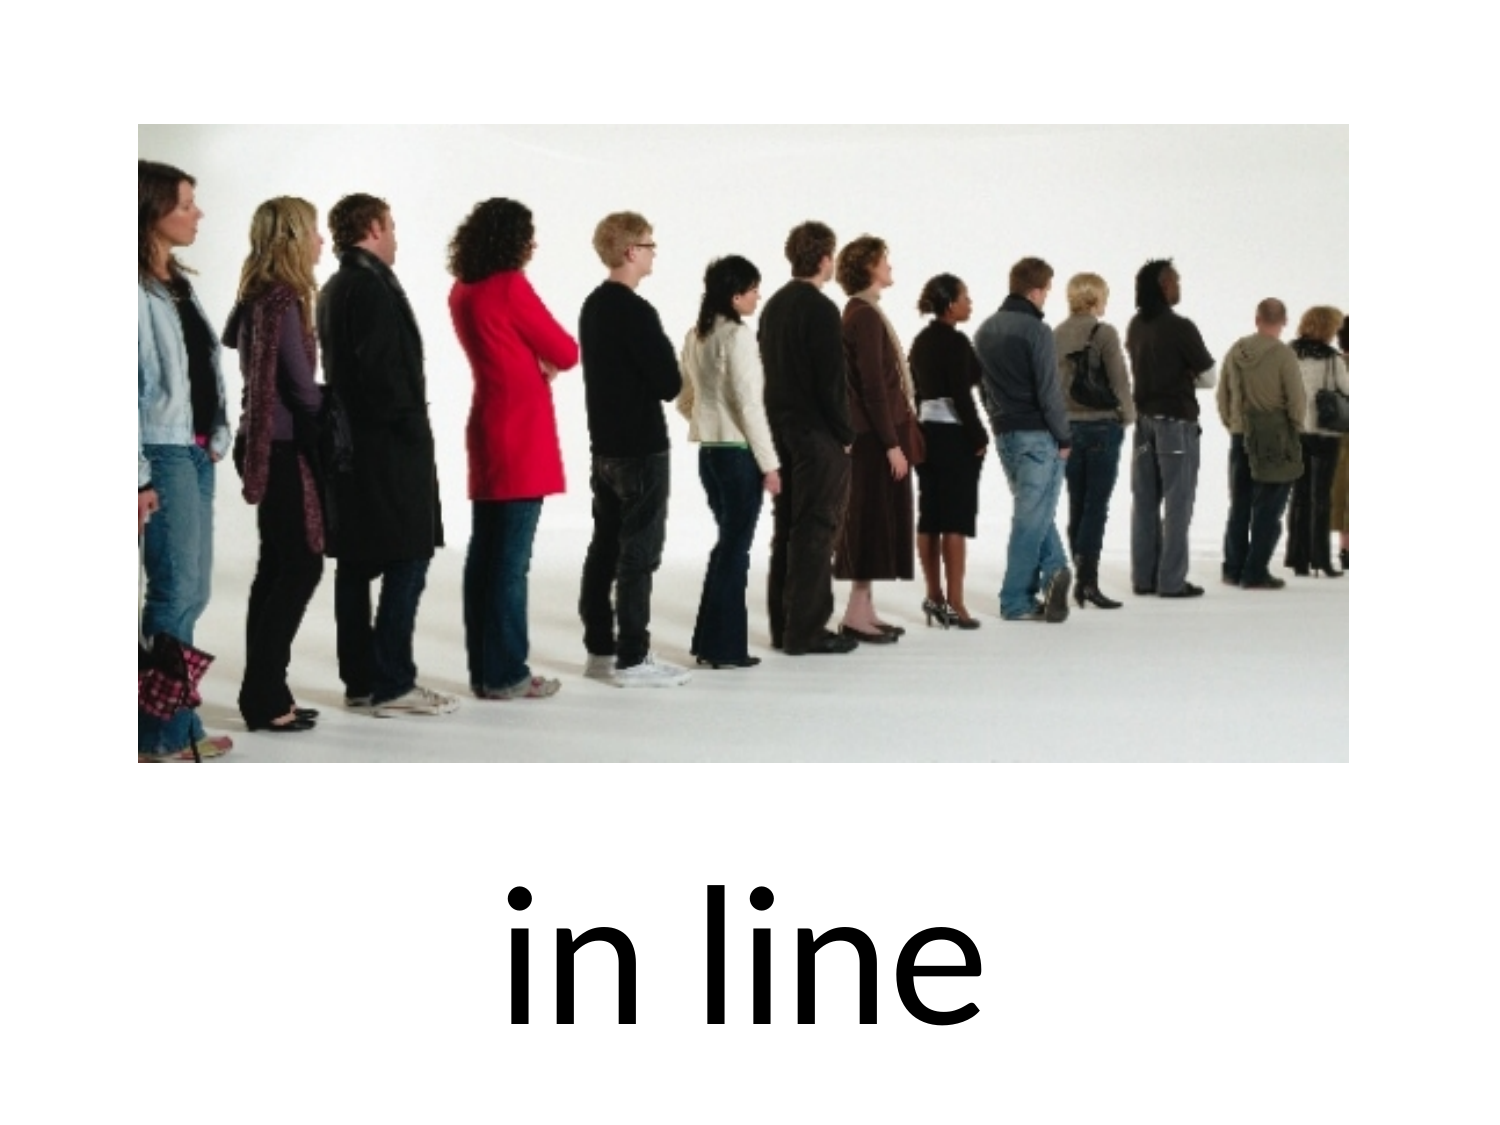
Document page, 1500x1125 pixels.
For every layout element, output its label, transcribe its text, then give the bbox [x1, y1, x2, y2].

text_box in line [62, 817, 1425, 1073]
picture [138, 124, 1350, 763]
